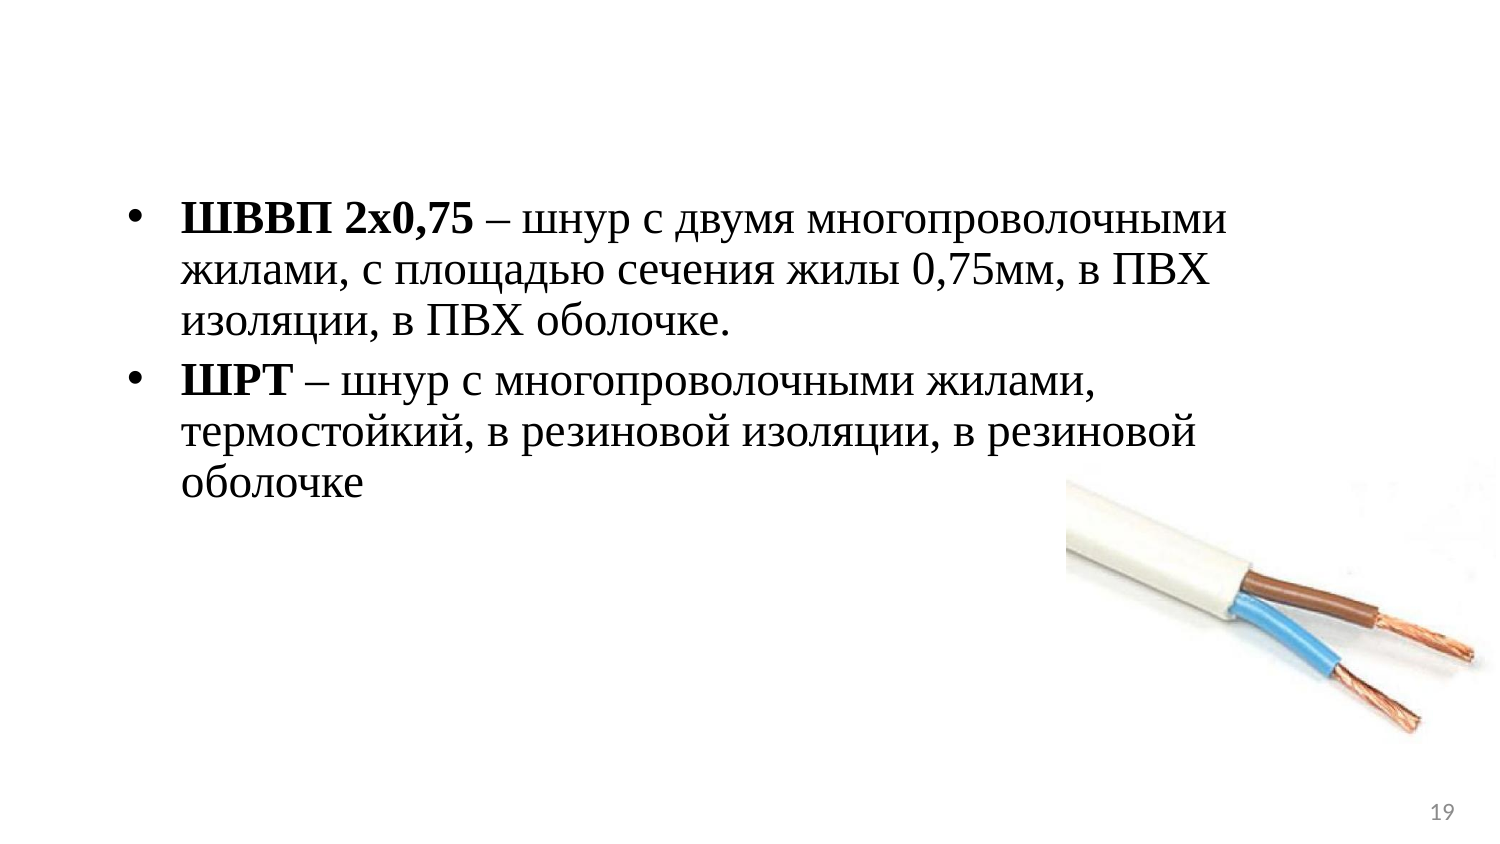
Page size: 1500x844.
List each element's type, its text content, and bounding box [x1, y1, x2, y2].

slide_number 19 [1119, 788, 1470, 833]
picture [1066, 457, 1497, 744]
list ШВВП 2х0,75 – шнур с двумя многопроволочными жилами, с площадью сечения жилы 0,75мм, в ПВХ изоляции, в ПВХ оболочке. ШРТ – шнур с многопроволочными жилами, термостойкий, в резиновой изоляции, в резиновой оболочке [112, 185, 1295, 517]
